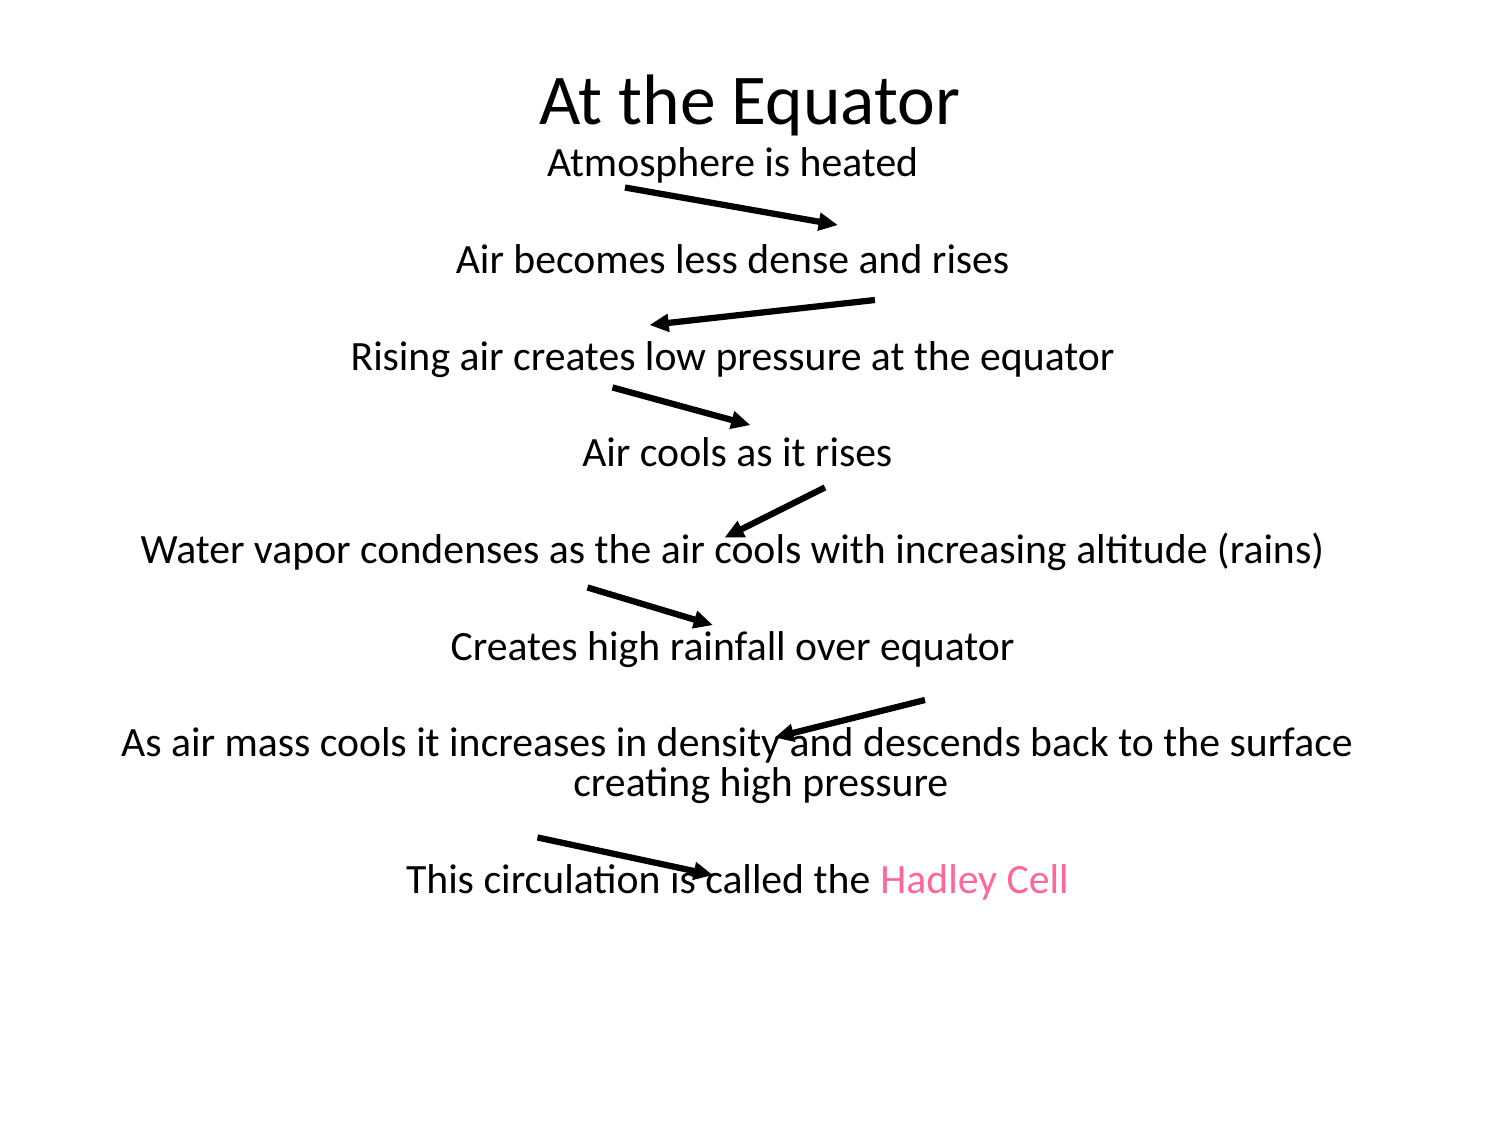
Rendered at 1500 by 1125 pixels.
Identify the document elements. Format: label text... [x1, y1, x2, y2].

list Atmosphere is heated Air becomes less dense and rises Rising air creates low pressure at the equator Air cools as it rises Water vapor condenses as the air cools with increasing altitude (rains) Creates high rainfall over equator As air mass cools it increases in density and descends back to the surface creating high pressure This circulation is called the Hadley Cell [62, 137, 1413, 1050]
text_box [724, 487, 826, 538]
text_box [537, 837, 713, 879]
text_box [774, 699, 926, 741]
text_box [587, 587, 713, 628]
title At the Equator [75, 45, 1425, 233]
text_box [624, 187, 838, 229]
text_box [649, 299, 875, 330]
text_box [612, 387, 751, 428]
